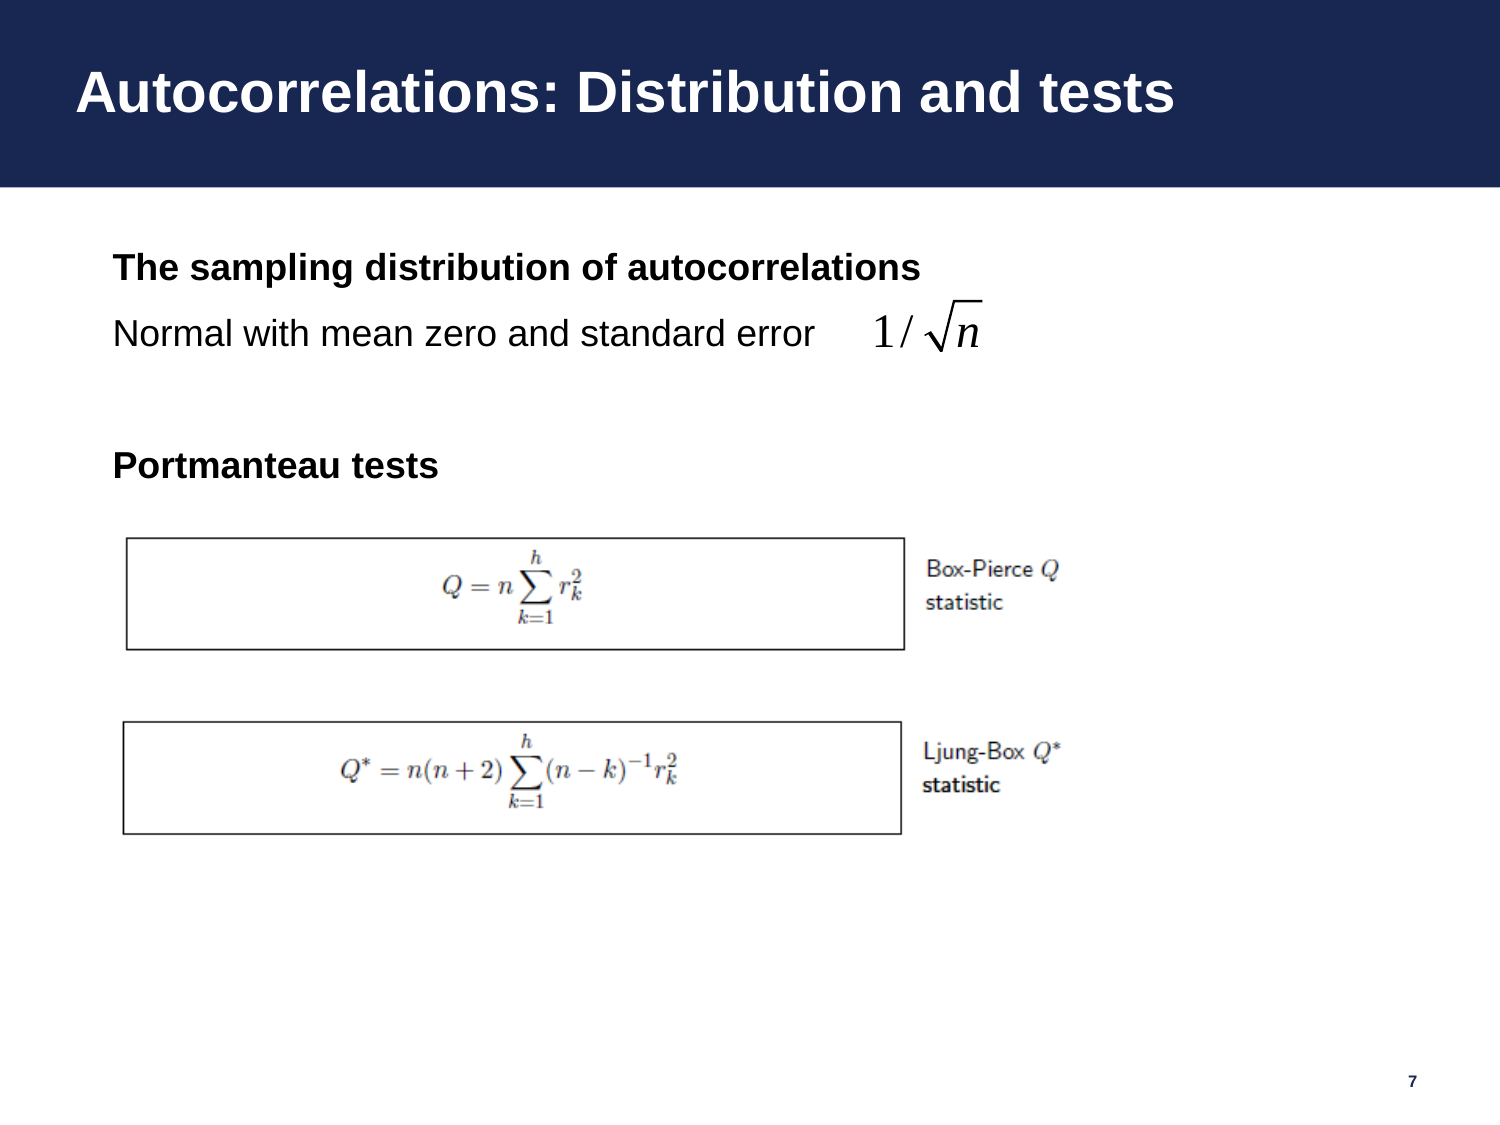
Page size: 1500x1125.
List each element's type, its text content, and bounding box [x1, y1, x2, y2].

picture [112, 712, 1079, 843]
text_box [869, 291, 994, 364]
slide_number 7 [1350, 1065, 1418, 1096]
title Autocorrelations: Distribution and tests [0, 0, 1500, 188]
picture [95, 522, 1068, 657]
list The sampling distribution of autocorrelations Normal with mean zero and standard error Portmanteau tests [112, 243, 1287, 1014]
